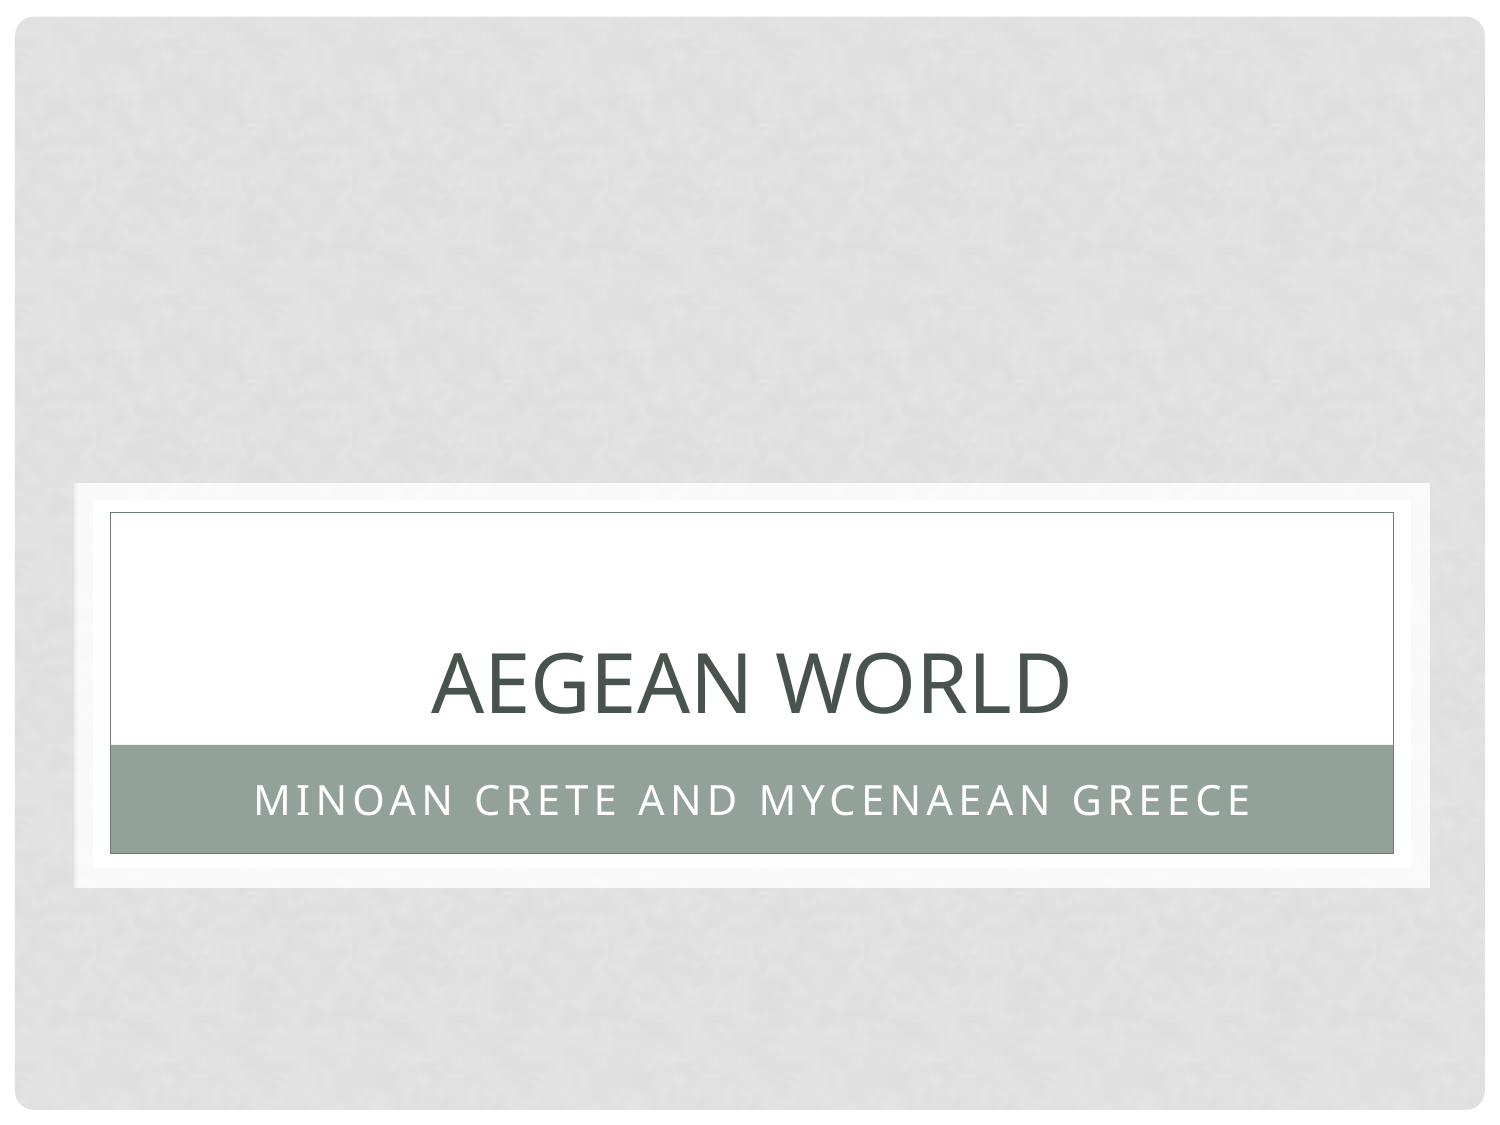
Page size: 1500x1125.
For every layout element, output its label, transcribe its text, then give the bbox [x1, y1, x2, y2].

title Aegean World [120, 525, 1384, 738]
list Minoan Crete and Mycenaean Greece [120, 755, 1384, 842]
